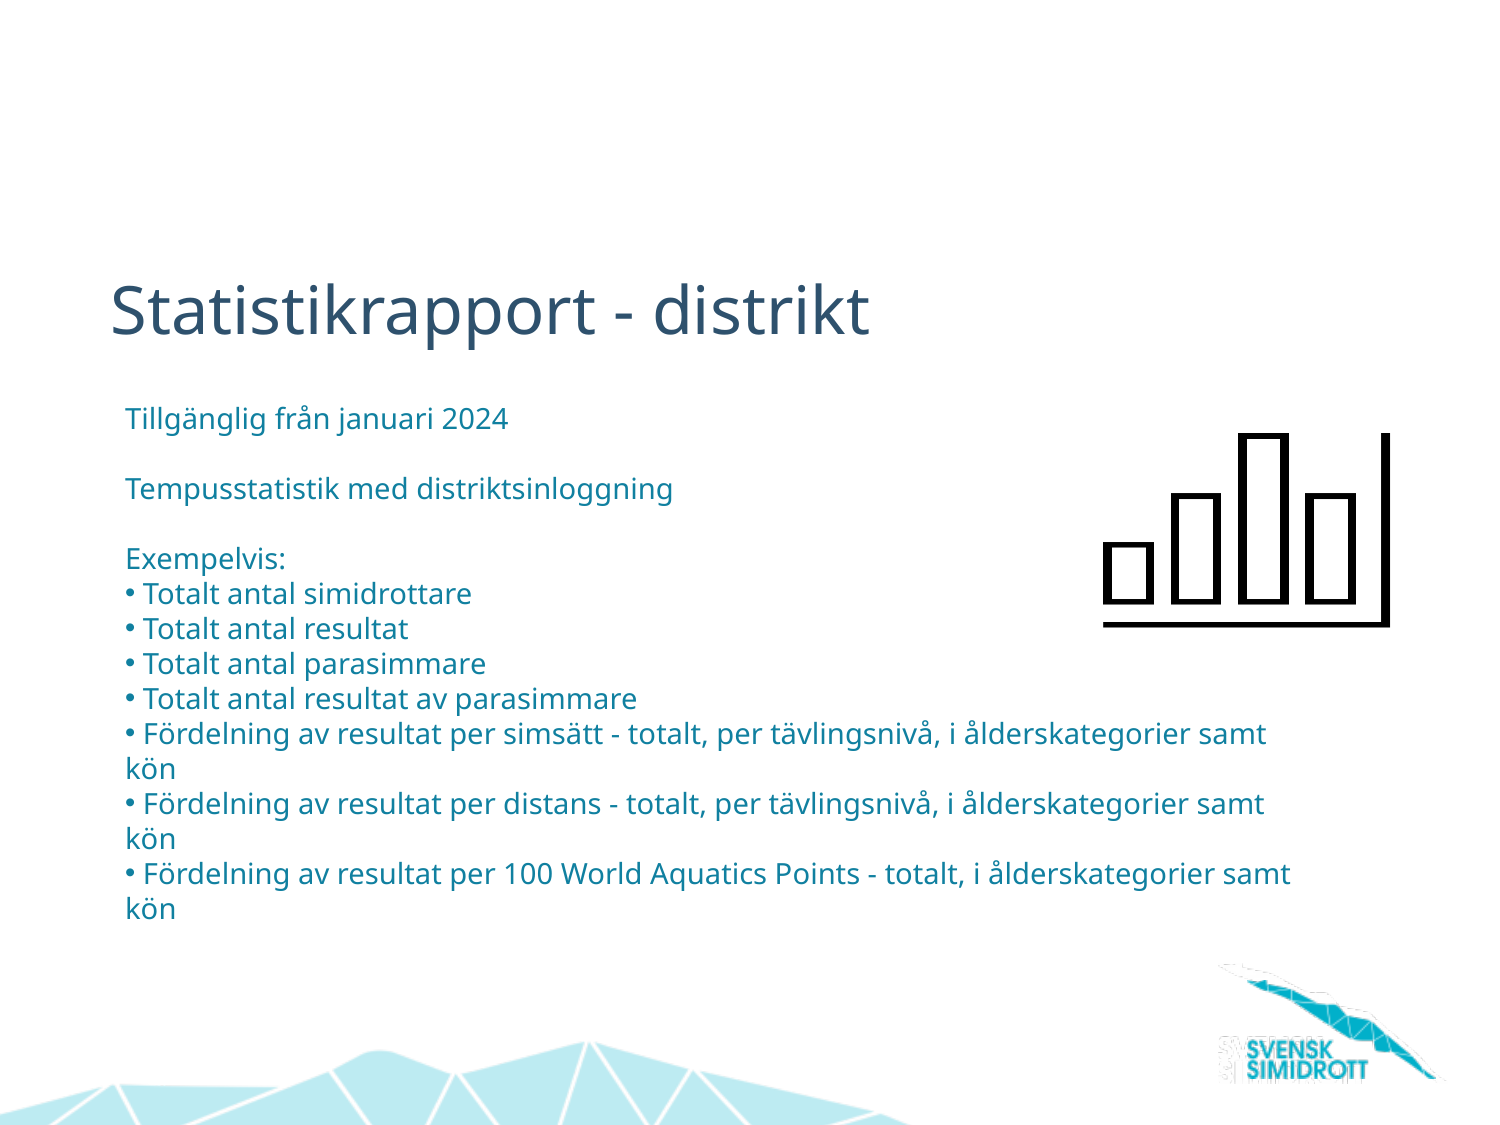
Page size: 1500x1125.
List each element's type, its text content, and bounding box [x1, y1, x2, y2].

text_box Tillgänglig från januari 2024 Tempusstatistik med distriktsinloggning Exempelvis: Totalt antal simidrottare Totalt antal resultat Totalt antal parasimmare Totalt antal resultat av parasimmare Fördelning av resultat per simsätt - totalt, per tävlingsnivå, i ålderskategorier samt kön Fördelning av resultat per distans - totalt, per tävlingsnivå, i ålderskategorier samt kön Fördelning av resultat per 100 World Aquatics Points - totalt, i ålderskategorier samt kön [110, 393, 1336, 945]
picture [1218, 963, 1448, 1084]
picture [1045, 392, 1449, 667]
text_box Statistikrapport - distrikt [110, 260, 1390, 348]
